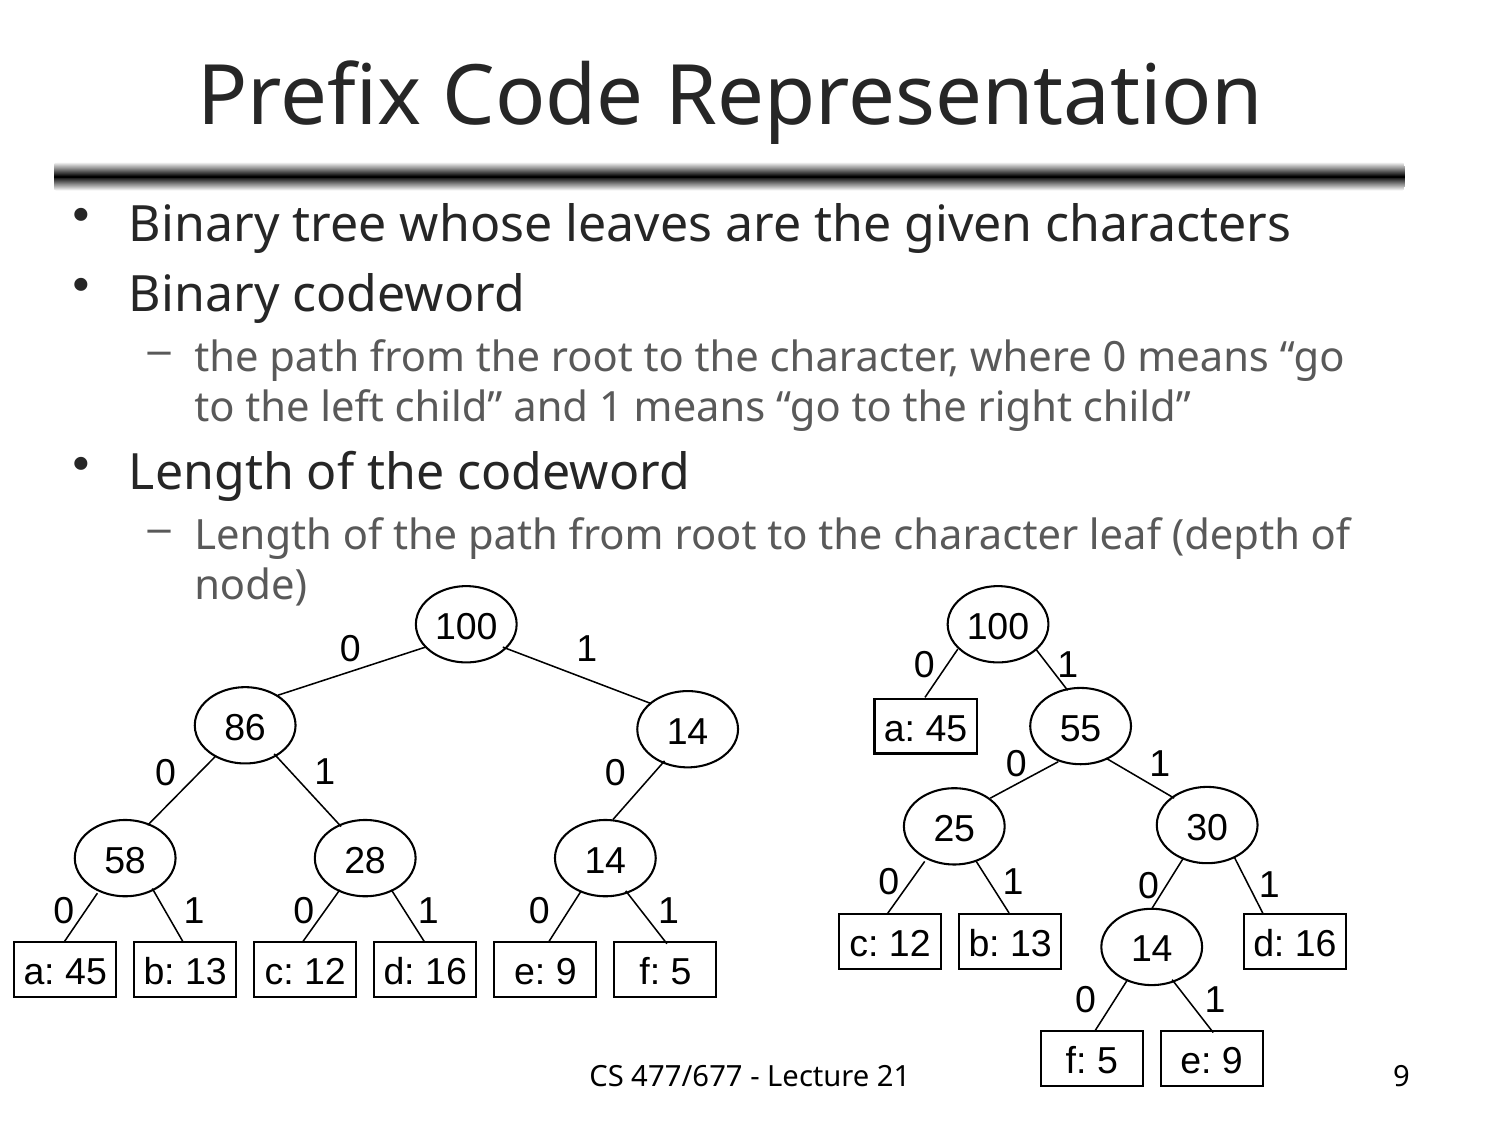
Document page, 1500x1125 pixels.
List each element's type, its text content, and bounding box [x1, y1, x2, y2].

list Binary tree whose leaves are the given characters Binary codeword the path from the root to the character, where 0 means “go to the left child” and 1 means “go to the right child” Length of the codeword Length of the path from root to the character leaf (depth of node) [57, 183, 1408, 609]
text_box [13, 585, 739, 998]
slide_number 9 [1074, 1049, 1426, 1103]
footer CS 477/677 - Lecture 21 [512, 1049, 988, 1103]
title Prefix Code Representation [55, 16, 1407, 166]
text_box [838, 585, 1347, 1087]
